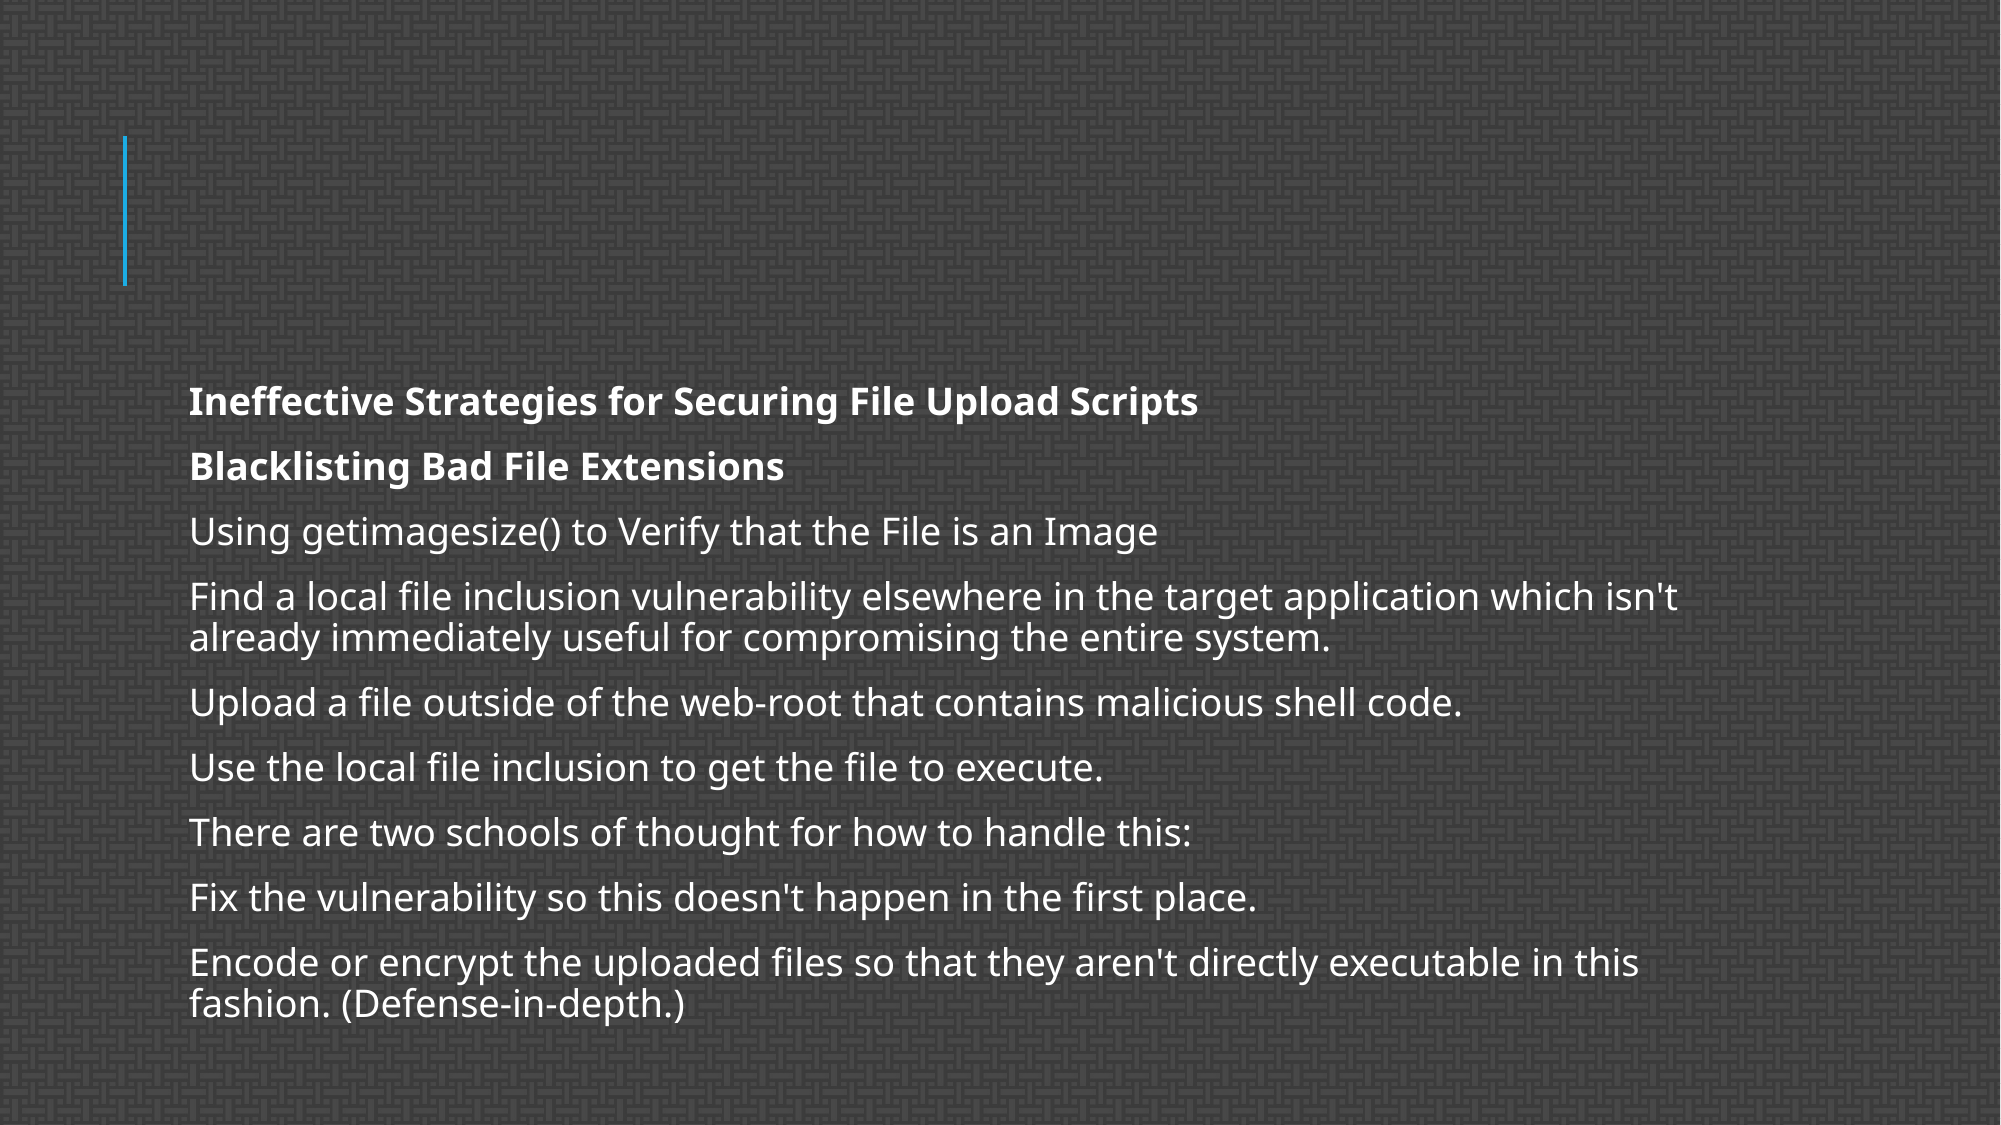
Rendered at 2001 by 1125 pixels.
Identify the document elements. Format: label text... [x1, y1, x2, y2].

list Ineffective Strategies for Securing File Upload Scripts Blacklisting Bad File Extensions Using getimagesize() to Verify that the File is an Image Find a local file inclusion vulnerability elsewhere in the target application which isn't already immediately useful for compromising the entire system. Upload a file outside of the web-root that contains malicious shell code. Use the local file inclusion to get the file to execute. There are two schools of thought for how to handle this: Fix the vulnerability so this doesn't happen in the first place. Encode or encrypt the uploaded files so that they aren't directly executable in this fashion. (Defense-in-depth.) [168, 375, 1763, 1035]
